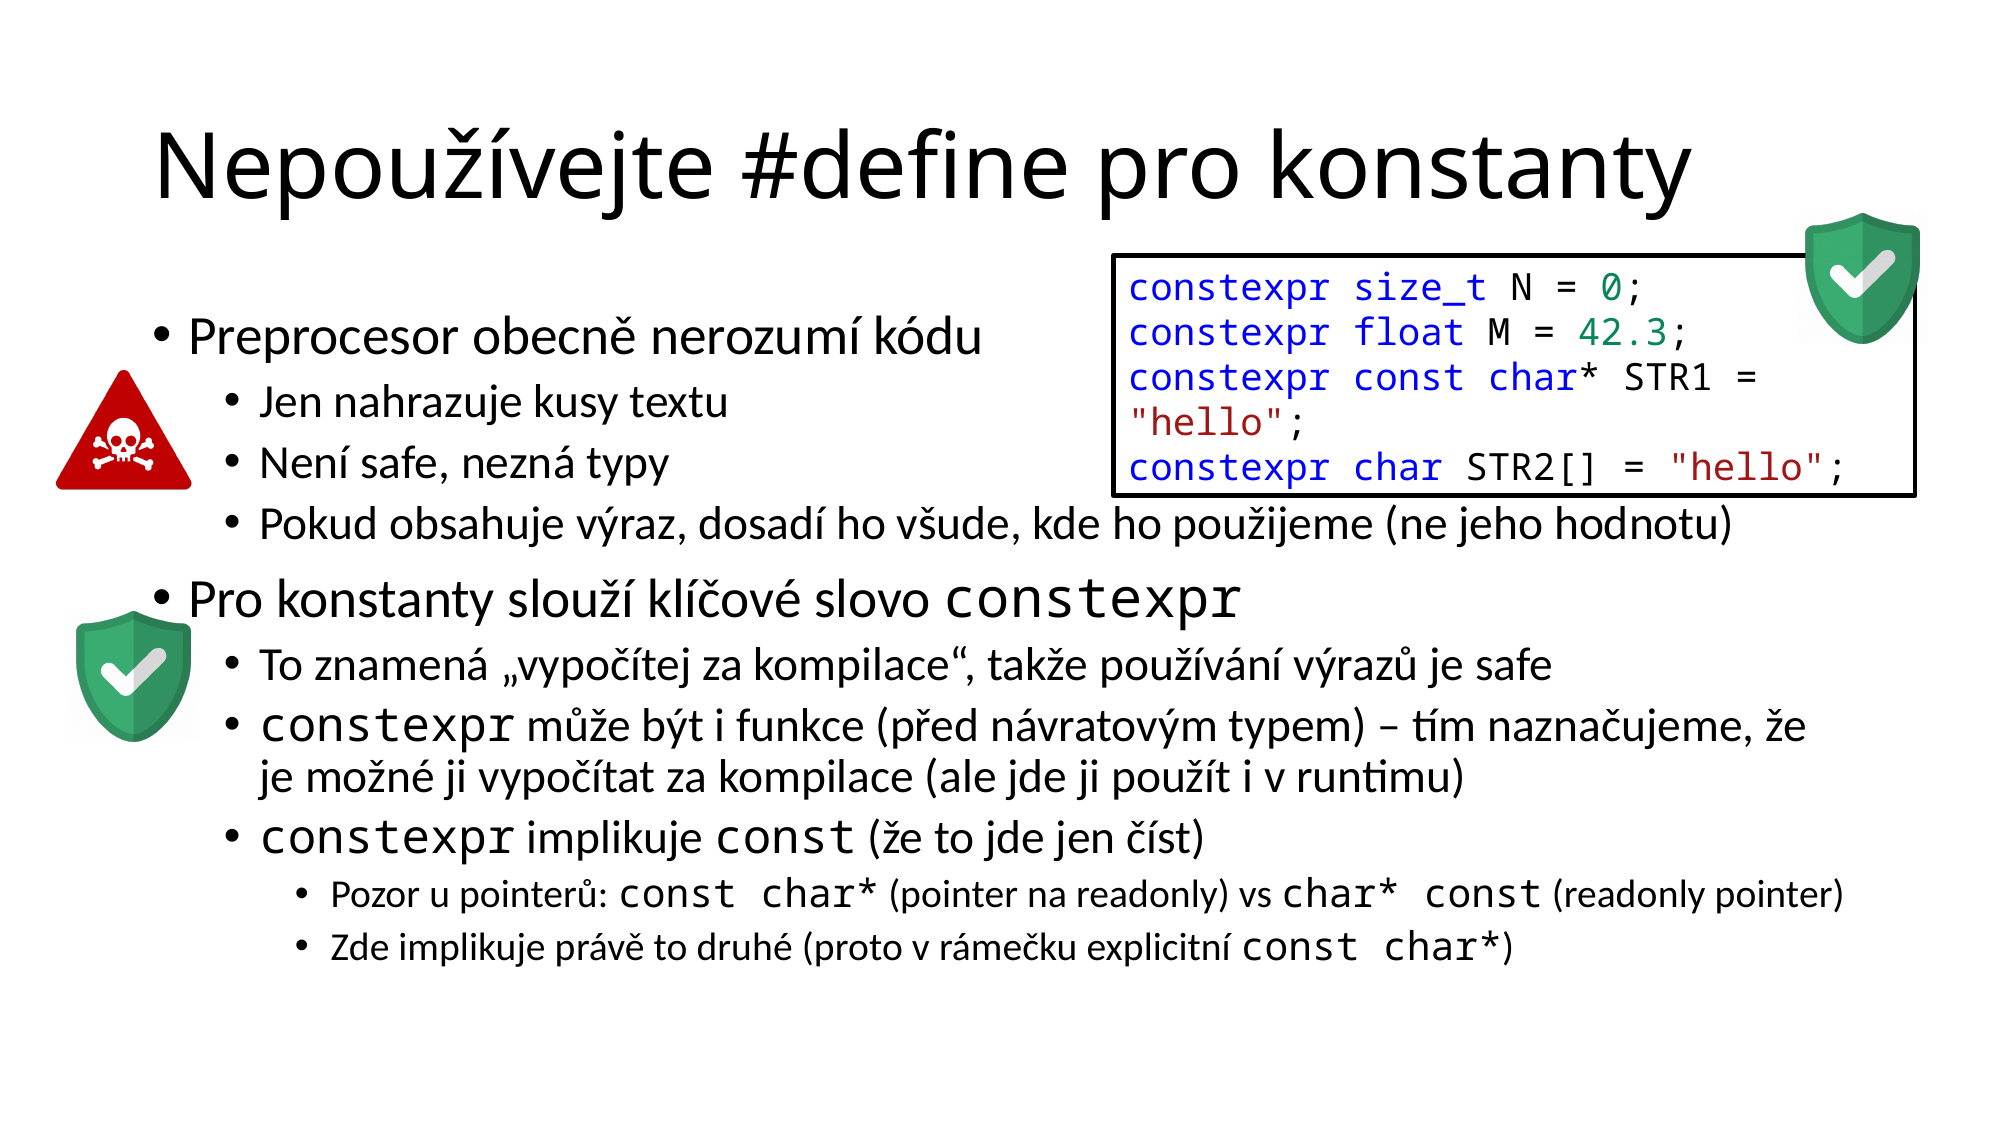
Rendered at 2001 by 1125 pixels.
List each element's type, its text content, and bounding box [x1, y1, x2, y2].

list Preprocesor obecně nerozumí kódu Jen nahrazuje kusy textu Není safe, nezná typy Pokud obsahuje výraz, dosadí ho všude, kde ho použijeme (ne jeho hodnotu) Pro konstanty slouží klíčové slovo constexpr To znamená „vypočítej za kompilace“, takže používání výrazů je safe constexpr může být i funkce (před návratovým typem) – tím naznačujeme, že je možné ji vypočítat za kompilace (ale jde ji použít i v runtimu) constexpr implikuje const (že to jde jen číst) Pozor u pointerů: const char* (pointer na readonly) vs char* const (readonly pointer) Zde implikuje právě to druhé (proto v rámečku explicitní const char*) [137, 299, 1863, 1014]
text_box constexpr size_t N = 0; constexpr float M = 42.3; constexpr const char* STR1 = "hello"; constexpr char STR2[] = "hello"; [1113, 255, 1916, 496]
picture [68, 611, 199, 743]
picture [48, 354, 199, 505]
title Nepoužívejte #define pro konstanty [137, 59, 1863, 278]
picture [1797, 213, 1928, 344]
